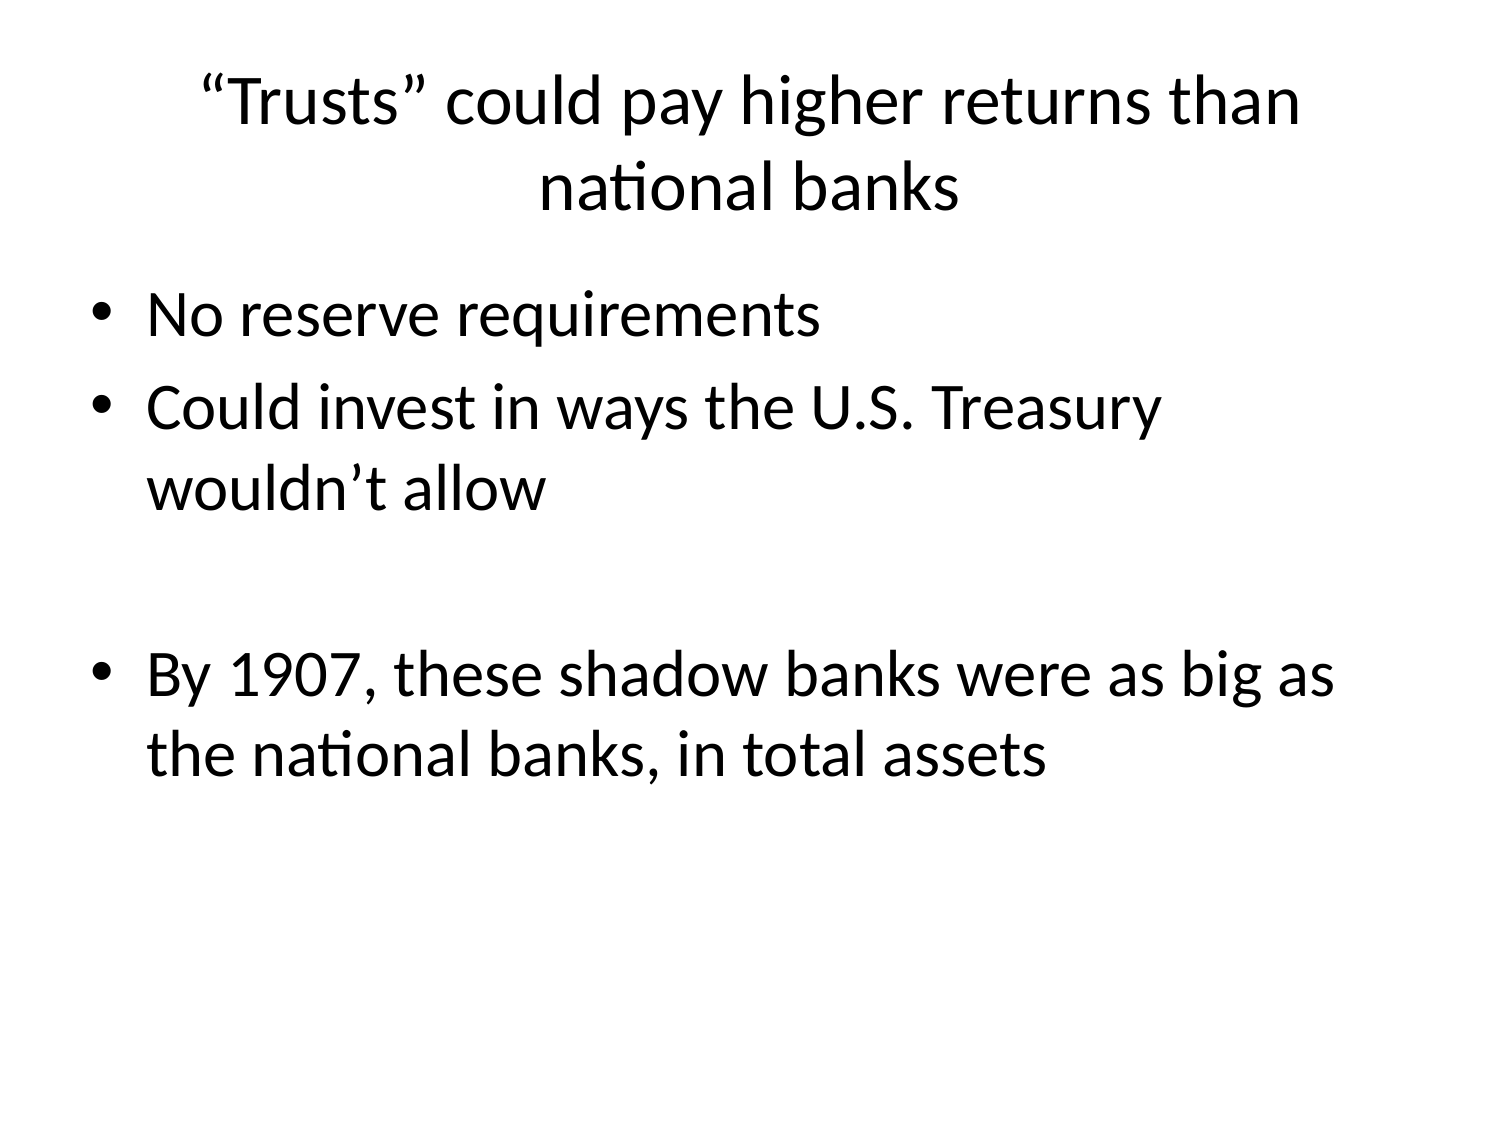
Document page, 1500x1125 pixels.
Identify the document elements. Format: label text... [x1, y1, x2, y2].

title “Trusts” could pay higher returns than national banks [75, 45, 1425, 233]
list No reserve requirements Could invest in ways the U.S. Treasury wouldn’t allow By 1907, these shadow banks were as big as the national banks, in total assets [75, 262, 1425, 1005]
